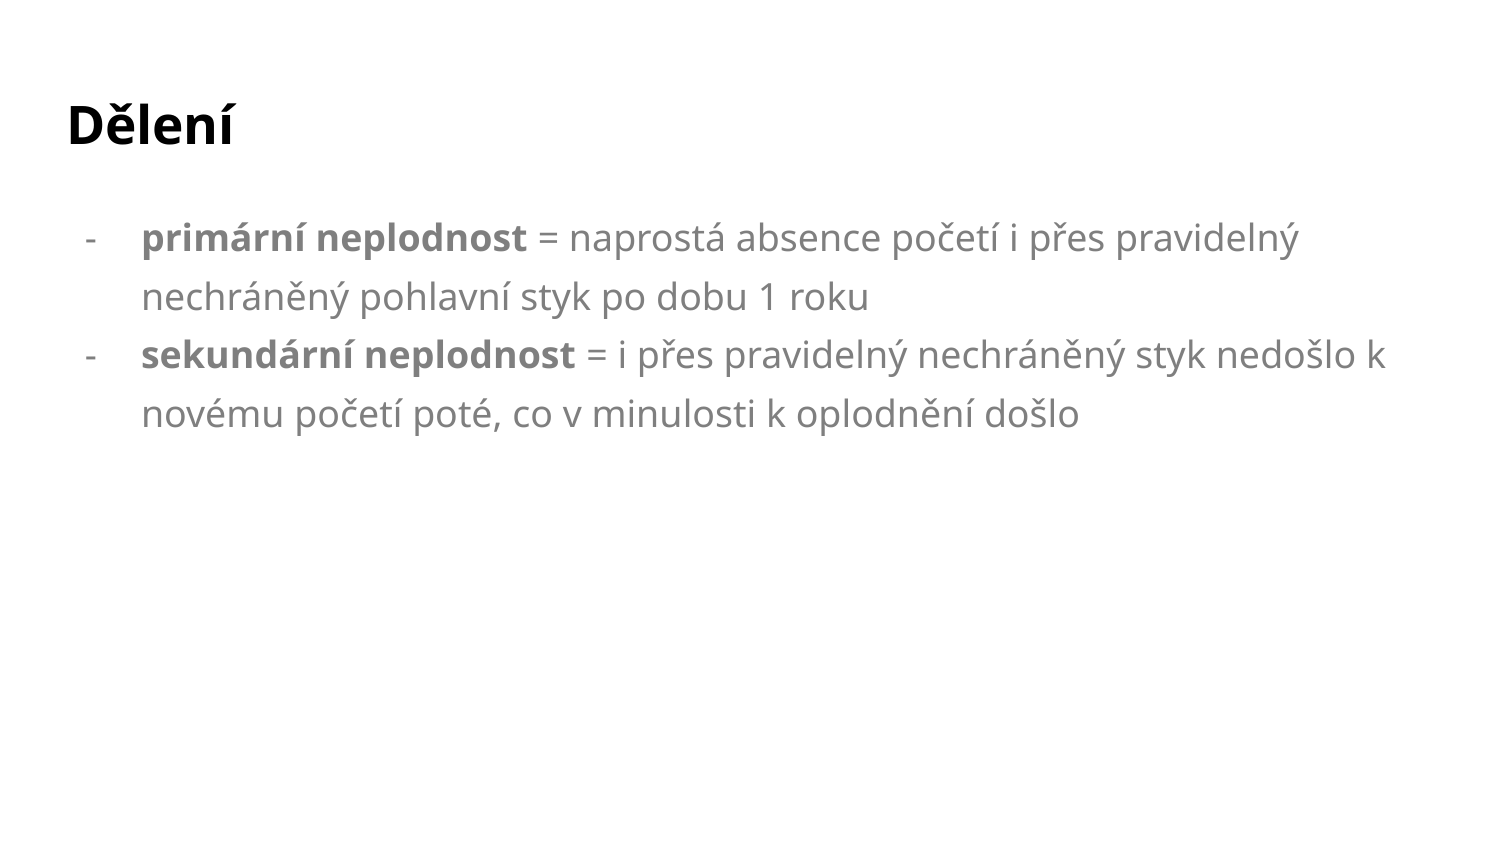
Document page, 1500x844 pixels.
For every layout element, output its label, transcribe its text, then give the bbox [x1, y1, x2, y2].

title Dělení [51, 72, 1449, 176]
list primární neplodnost = naprostá absence početí i přes pravidelný nechráněný pohlavní styk po dobu 1 roku sekundární neplodnost = i přes pravidelný nechráněný styk nedošlo k novému početí poté, co v minulosti k oplodnění došlo [51, 189, 1449, 750]
